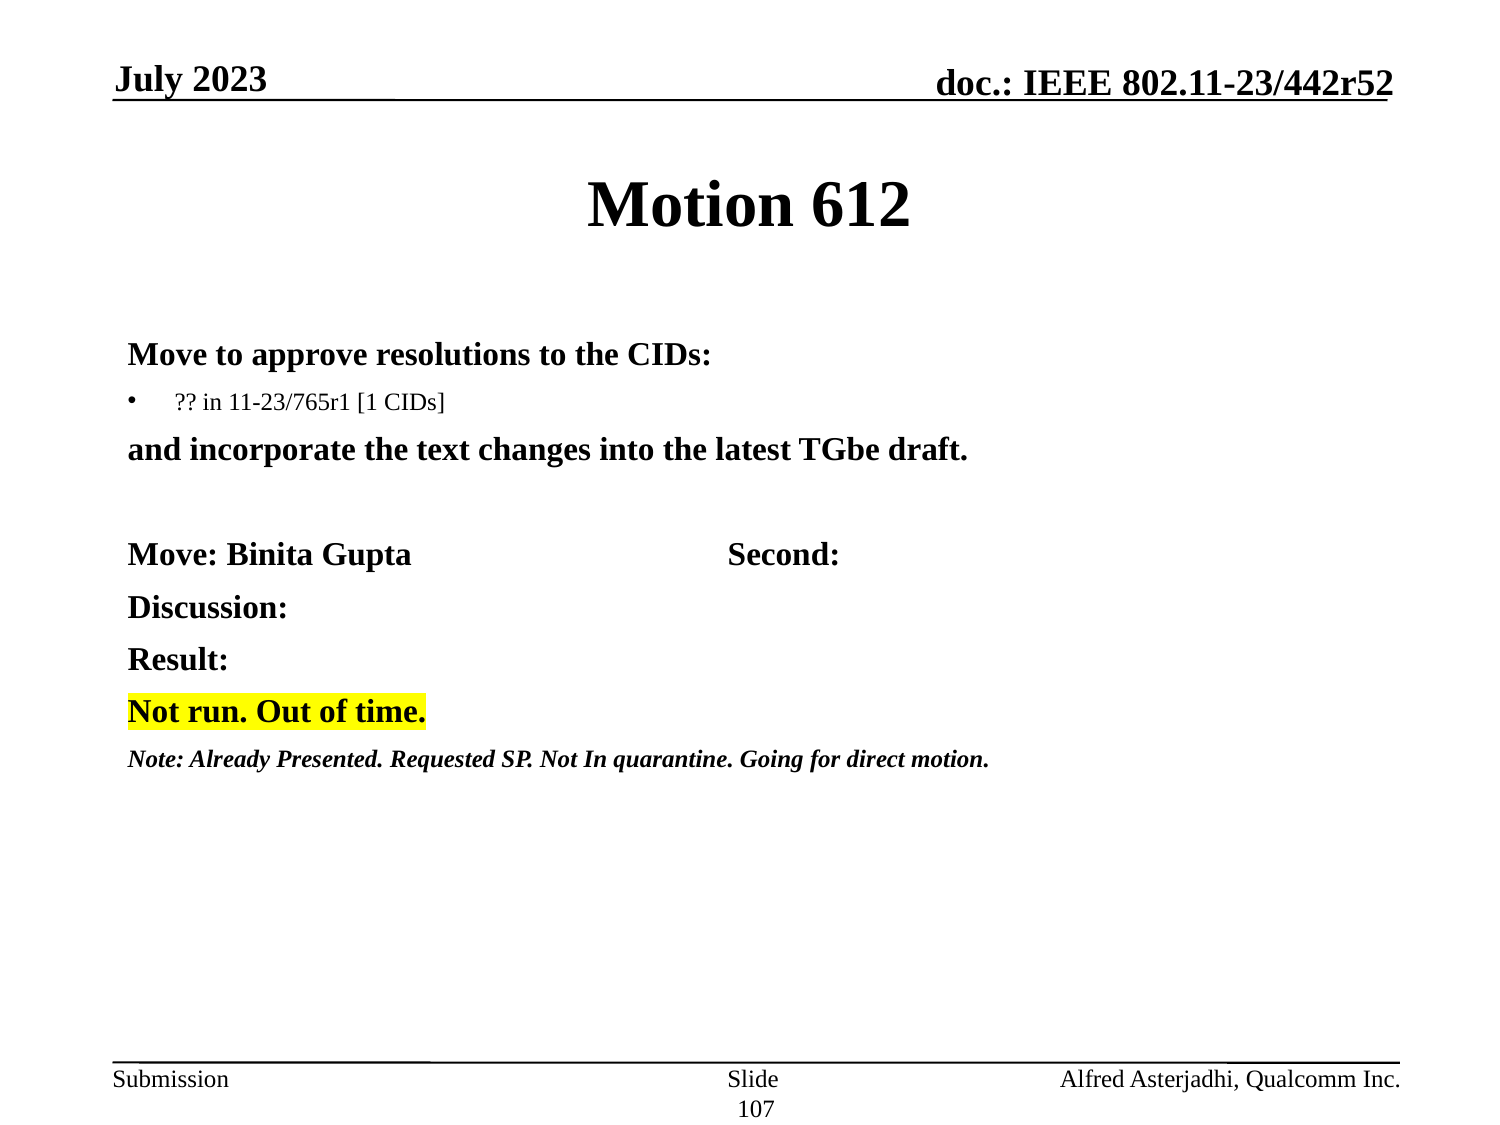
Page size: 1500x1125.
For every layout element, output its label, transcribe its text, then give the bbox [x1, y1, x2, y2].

title Motion 612 [112, 112, 1388, 288]
list Move to approve resolutions to the CIDs: ?? in 11-23/765r1 [1 CIDs] and incorporate the text changes into the latest TGbe draft. Move: Binita Gupta Second: Discussion: Result: Not run. Out of time. Note: Already Presented. Requested SP. Not In quarantine. Going for direct motion. [112, 324, 1388, 1063]
slide_number Slide 107 [712, 1061, 800, 1123]
footer Alfred Asterjadhi, Qualcomm Inc. [878, 1061, 1402, 1093]
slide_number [114, 54, 423, 100]
